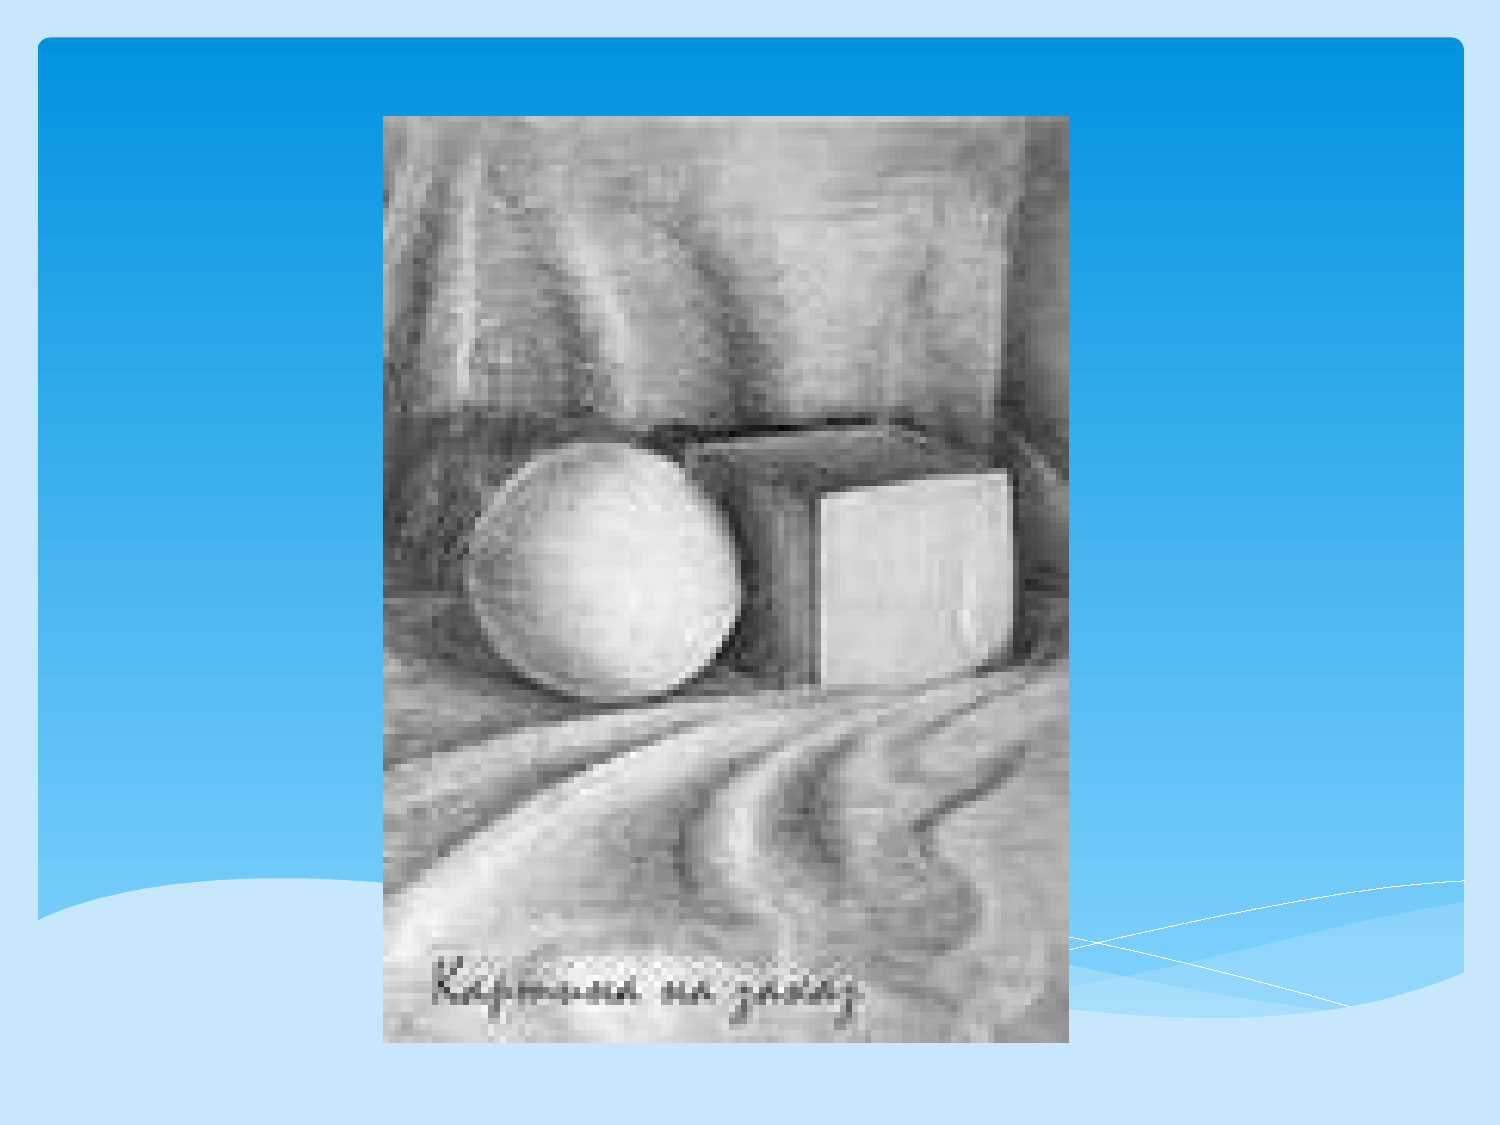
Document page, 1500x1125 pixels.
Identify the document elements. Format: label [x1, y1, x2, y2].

picture [383, 117, 1070, 1043]
